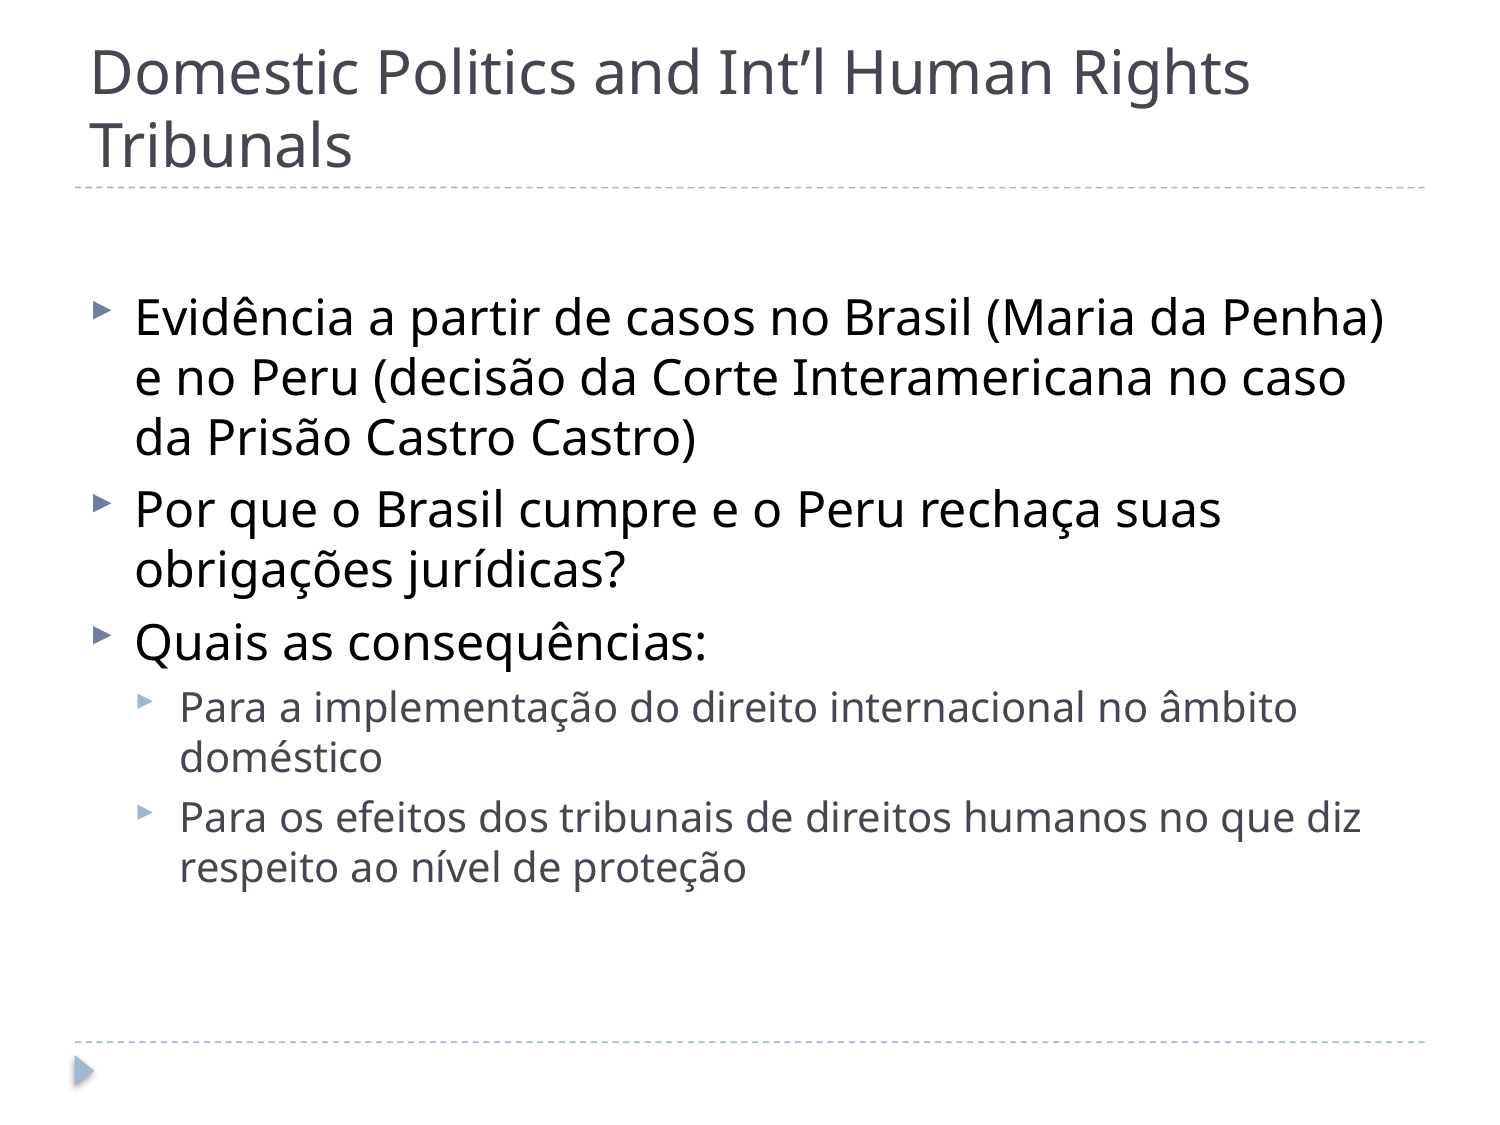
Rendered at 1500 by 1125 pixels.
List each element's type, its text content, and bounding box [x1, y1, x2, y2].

list Evidência a partir de casos no Brasil (Maria da Penha) e no Peru (decisão da Corte Interamericana no caso da Prisão Castro Castro) Por que o Brasil cumpre e o Peru rechaça suas obrigações jurídicas? Quais as consequências: Para a implementação do direito internacional no âmbito doméstico Para os efeitos dos tribunais de direitos humanos no que diz respeito ao nível de proteção [75, 200, 1425, 1010]
title Domestic Politics and Int’l Human Rights Tribunals [75, 24, 1425, 188]
